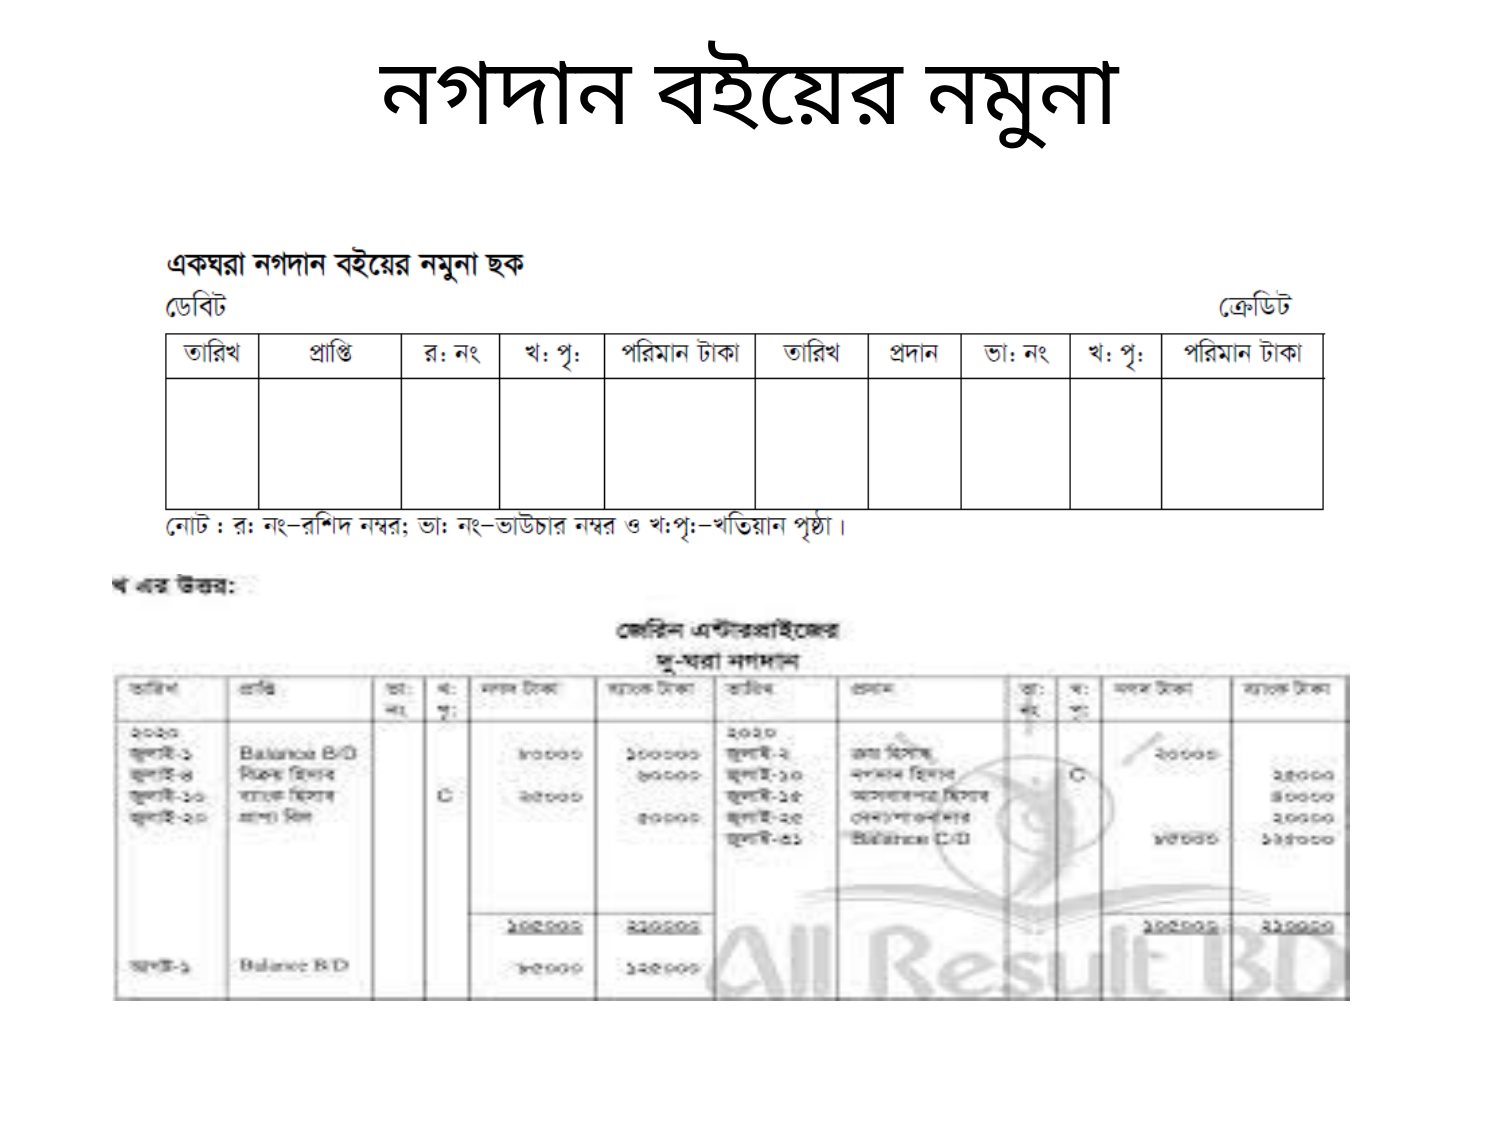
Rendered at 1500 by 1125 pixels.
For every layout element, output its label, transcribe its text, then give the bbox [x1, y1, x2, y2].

picture [112, 574, 1351, 1001]
title নগদান বইয়ের নমুনা [112, 12, 1388, 163]
picture [124, 224, 1367, 571]
